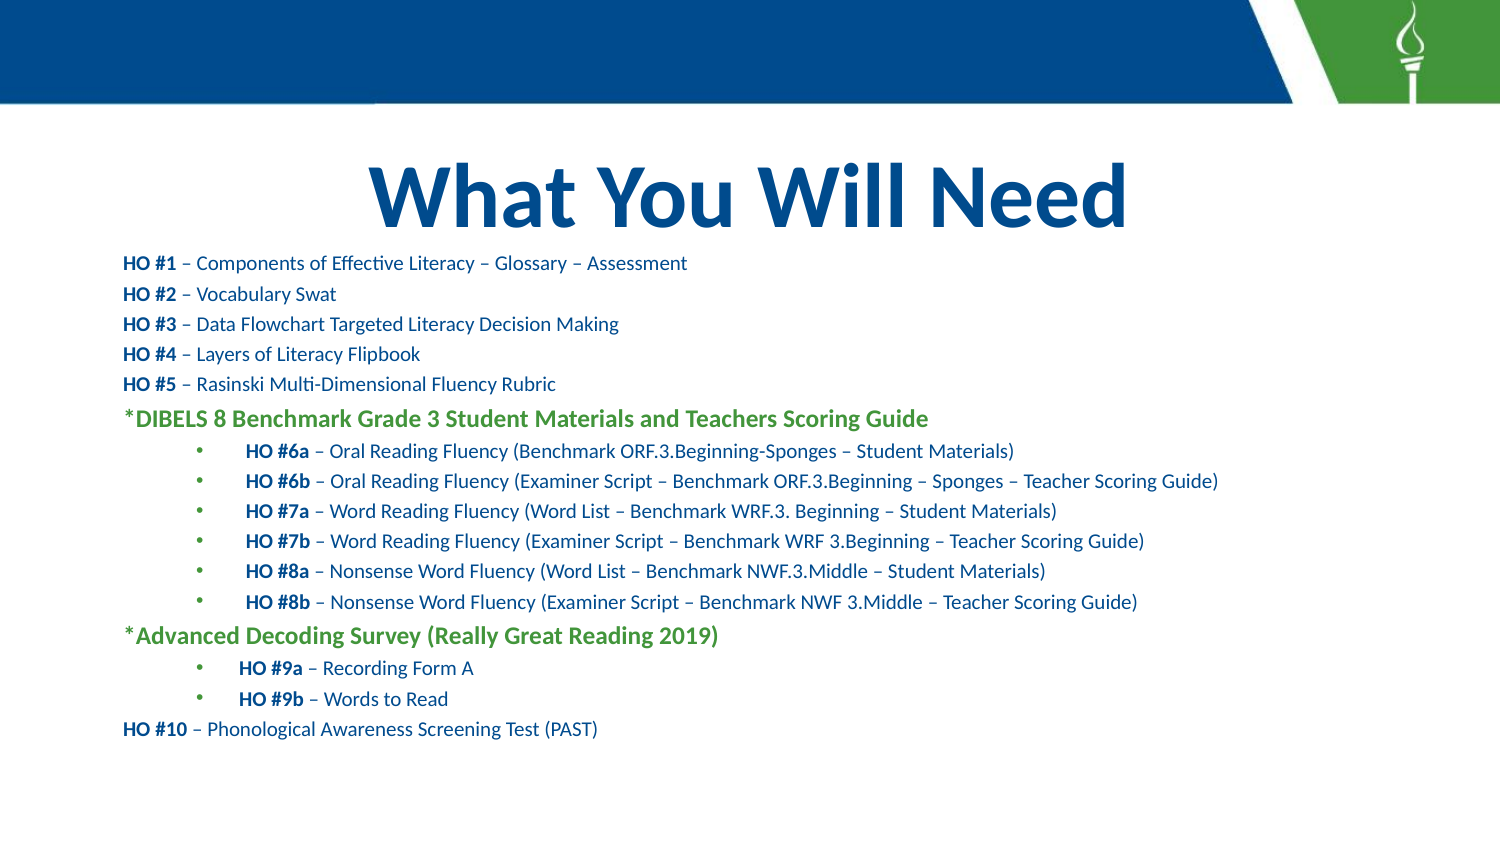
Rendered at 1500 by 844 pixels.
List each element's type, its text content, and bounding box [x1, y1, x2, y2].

picture [0, 0, 1500, 844]
list HO #1 – Components of Effective Literacy – Glossary – Assessment HO #2 – Vocabulary Swat HO #3 – Data Flowchart Targeted Literacy Decision Making HO #4 – Layers of Literacy Flipbook HO #5 – Rasinski Multi-Dimensional Fluency Rubric *DIBELS 8 Benchmark Grade 3 Student Materials and Teachers Scoring Guide HO #6a – Oral Reading Fluency (Benchmark ORF.3.Beginning-Sponges – Student Materials) HO #6b – Oral Reading Fluency (Examiner Script – Benchmark ORF.3.Beginning – Sponges – Teacher Scoring Guide) HO #7a – Word Reading Fluency (Word List – Benchmark WRF.3. Beginning – Student Materials) HO #7b – Word Reading Fluency (Examiner Script – Benchmark WRF 3.Beginning – Teacher Scoring Guide) HO #8a – Nonsense Word Fluency (Word List – Benchmark NWF.3.Middle – Student Materials) HO #8b – Nonsense Word Fluency (Examiner Script – Benchmark NWF 3.Middle – Teacher Scoring Guide) *Advanced Decoding Survey (Really Great Reading 2019) HO #9a – Recording Form A HO #9b – Words to Read HO #10 – Phonological Awareness Screening Test (PAST) [87, 257, 1413, 754]
title What You Will Need [87, 125, 1413, 257]
